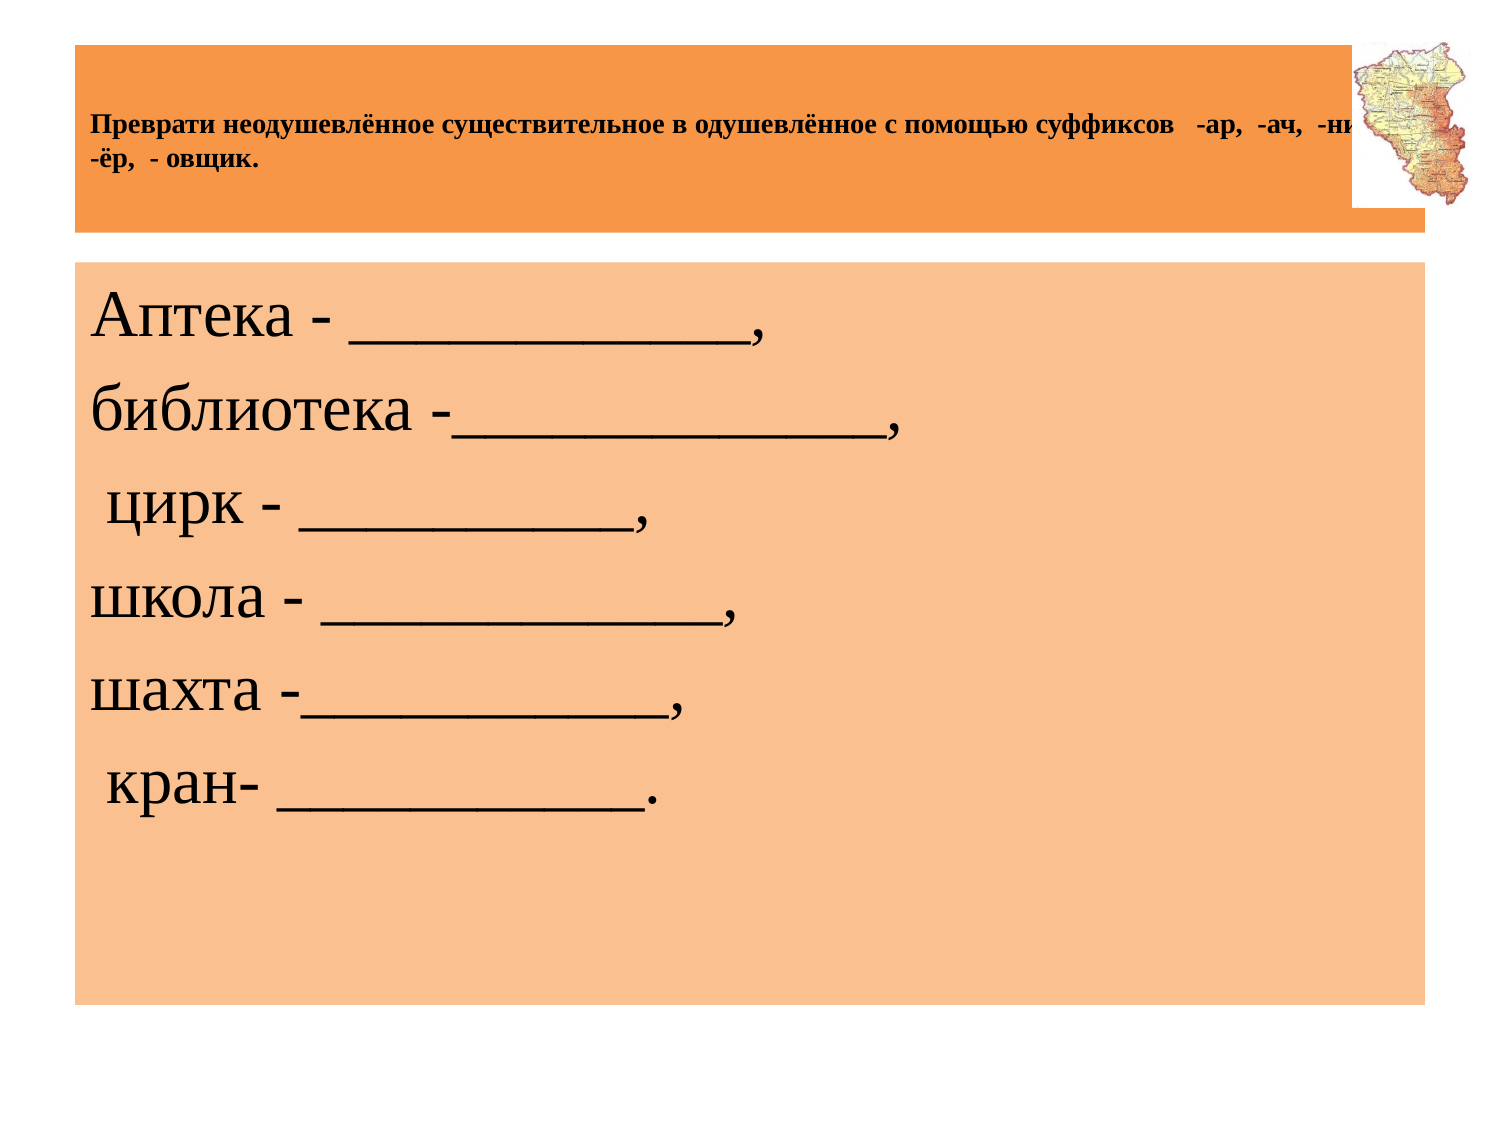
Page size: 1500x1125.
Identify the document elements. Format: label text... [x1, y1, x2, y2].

list Аптека - ____________, библиотека -_____________, цирк - __________, школа - ____________, шахта -___________, кран- ___________. [75, 262, 1425, 1005]
title Преврати неодушевлённое существительное в одушевлённое с помощью суффиксов -ар, -ач, -ник, -ёр, - овщик. [75, 45, 1425, 233]
picture [1352, 42, 1471, 209]
